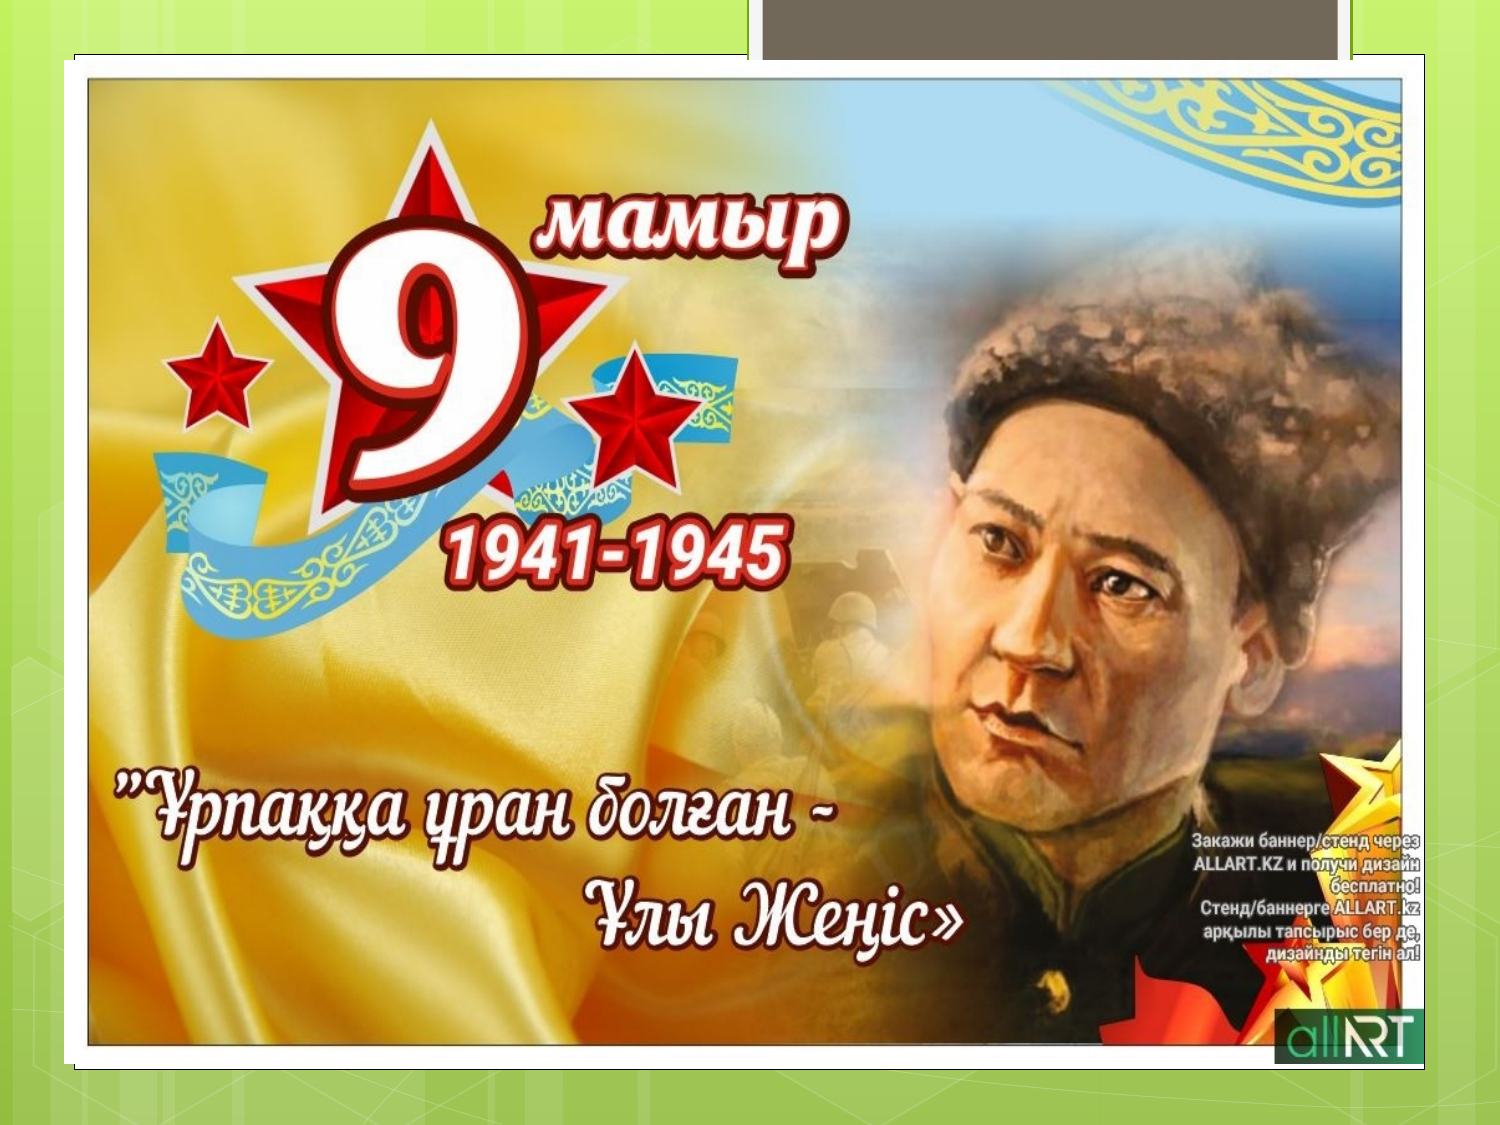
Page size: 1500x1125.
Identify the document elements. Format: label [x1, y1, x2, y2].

picture [64, 60, 1424, 1065]
